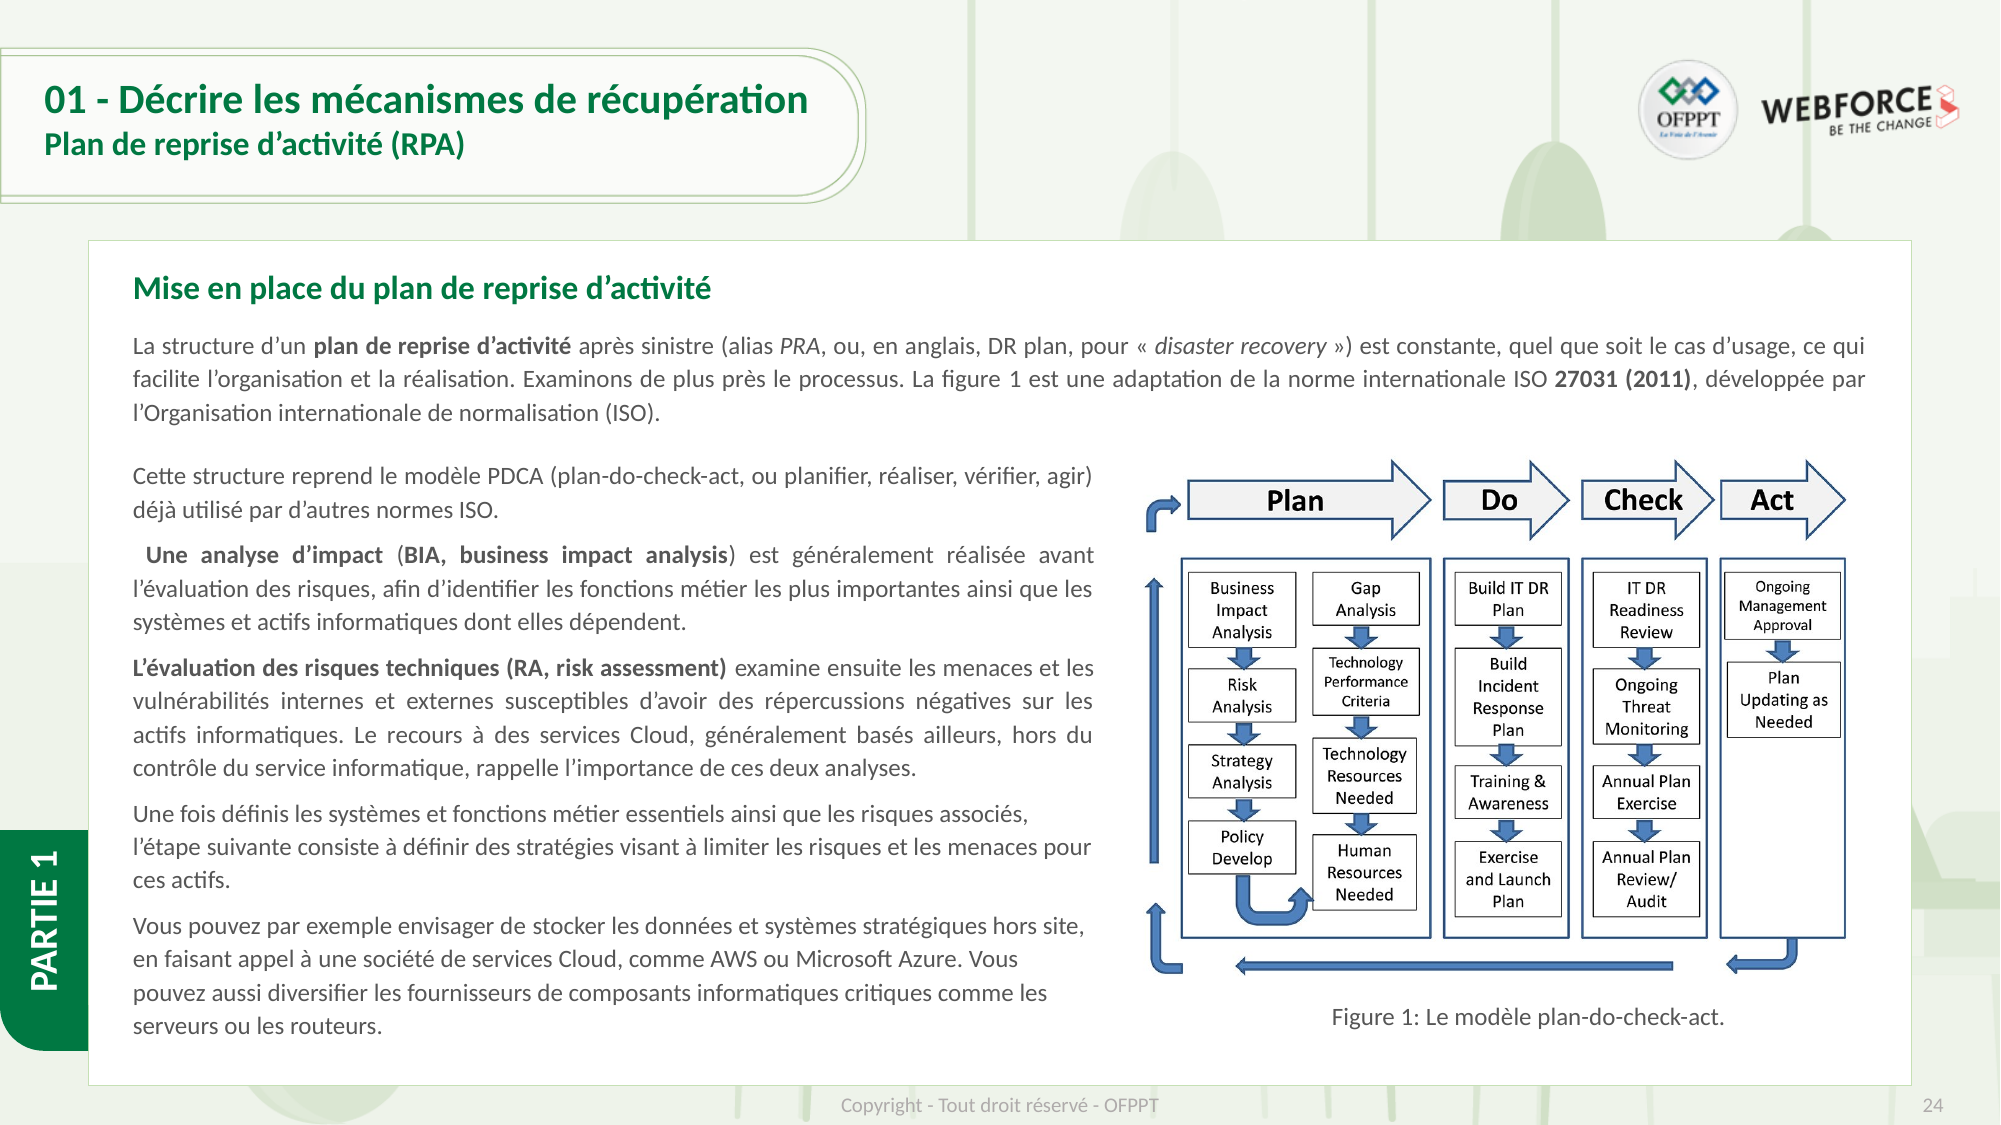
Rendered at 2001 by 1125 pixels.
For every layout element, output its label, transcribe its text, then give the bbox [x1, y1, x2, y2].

title 01 - Décrire les mécanismes de récupération [29, 65, 863, 119]
list Plan de reprise d’activité (RPA) [29, 119, 863, 192]
picture [1634, 56, 1743, 164]
list La structure d’un plan de reprise d’activité après sinistre (alias PRA, ou, en anglais, DR plan, pour « disaster recovery ») est constante, quel que soit le cas d’usage, ce qui facilite l’organisation et la réalisation. Examinons de plus près le processus. La figure 1 est une adaptation de la norme internationale ISO 27031 (2011), développée par l’Organisation internationale de normalisation (ISO). [118, 318, 1881, 433]
picture [1754, 75, 1967, 145]
text_box Figure 1: Le modèle plan-do-check-act. [1317, 993, 1742, 1039]
picture [1125, 449, 1862, 977]
text_box Cette structure reprend le modèle PDCA (plan-do-check-act, ou planifier, réaliser, vérifier, agir) déjà utilisé par d’autres normes ISO. Une analyse d’impact (BIA, business impact analysis) est généralement réalisée avant l’évaluation des risques, afin d’identifier les fonctions métier les plus importantes ainsi que les systèmes et actifs informatiques dont elles dépendent. L’évaluation des risques techniques (RA, risk assessment) examine ensuite les menaces et les vulnérabilités internes et externes susceptibles d’avoir des répercussions négatives sur les actifs informatiques. Le recours à des services Cloud, généralement basés ailleurs, hors du contrôle du service informatique, rappelle l’importance de ces deux analyses. Une fois définis les systèmes et fonctions métier essentiels ainsi que les risques associés, l’étape suivante consiste à définir des stratégies visant à limiter les risques et les menaces pour ces actifs. Vous pouvez par exemple envisager de stocker les données et systèmes stratégiques hors site, en faisant appel à une société de services Cloud, comme AWS ou Microsoft Azure. Vous pouvez aussi diversifier les fournisseurs de composants informatiques critiques comme les serveurs ou les routeurs. [118, 449, 1110, 1055]
list Mise en place du plan de reprise d’activité [118, 265, 1881, 318]
